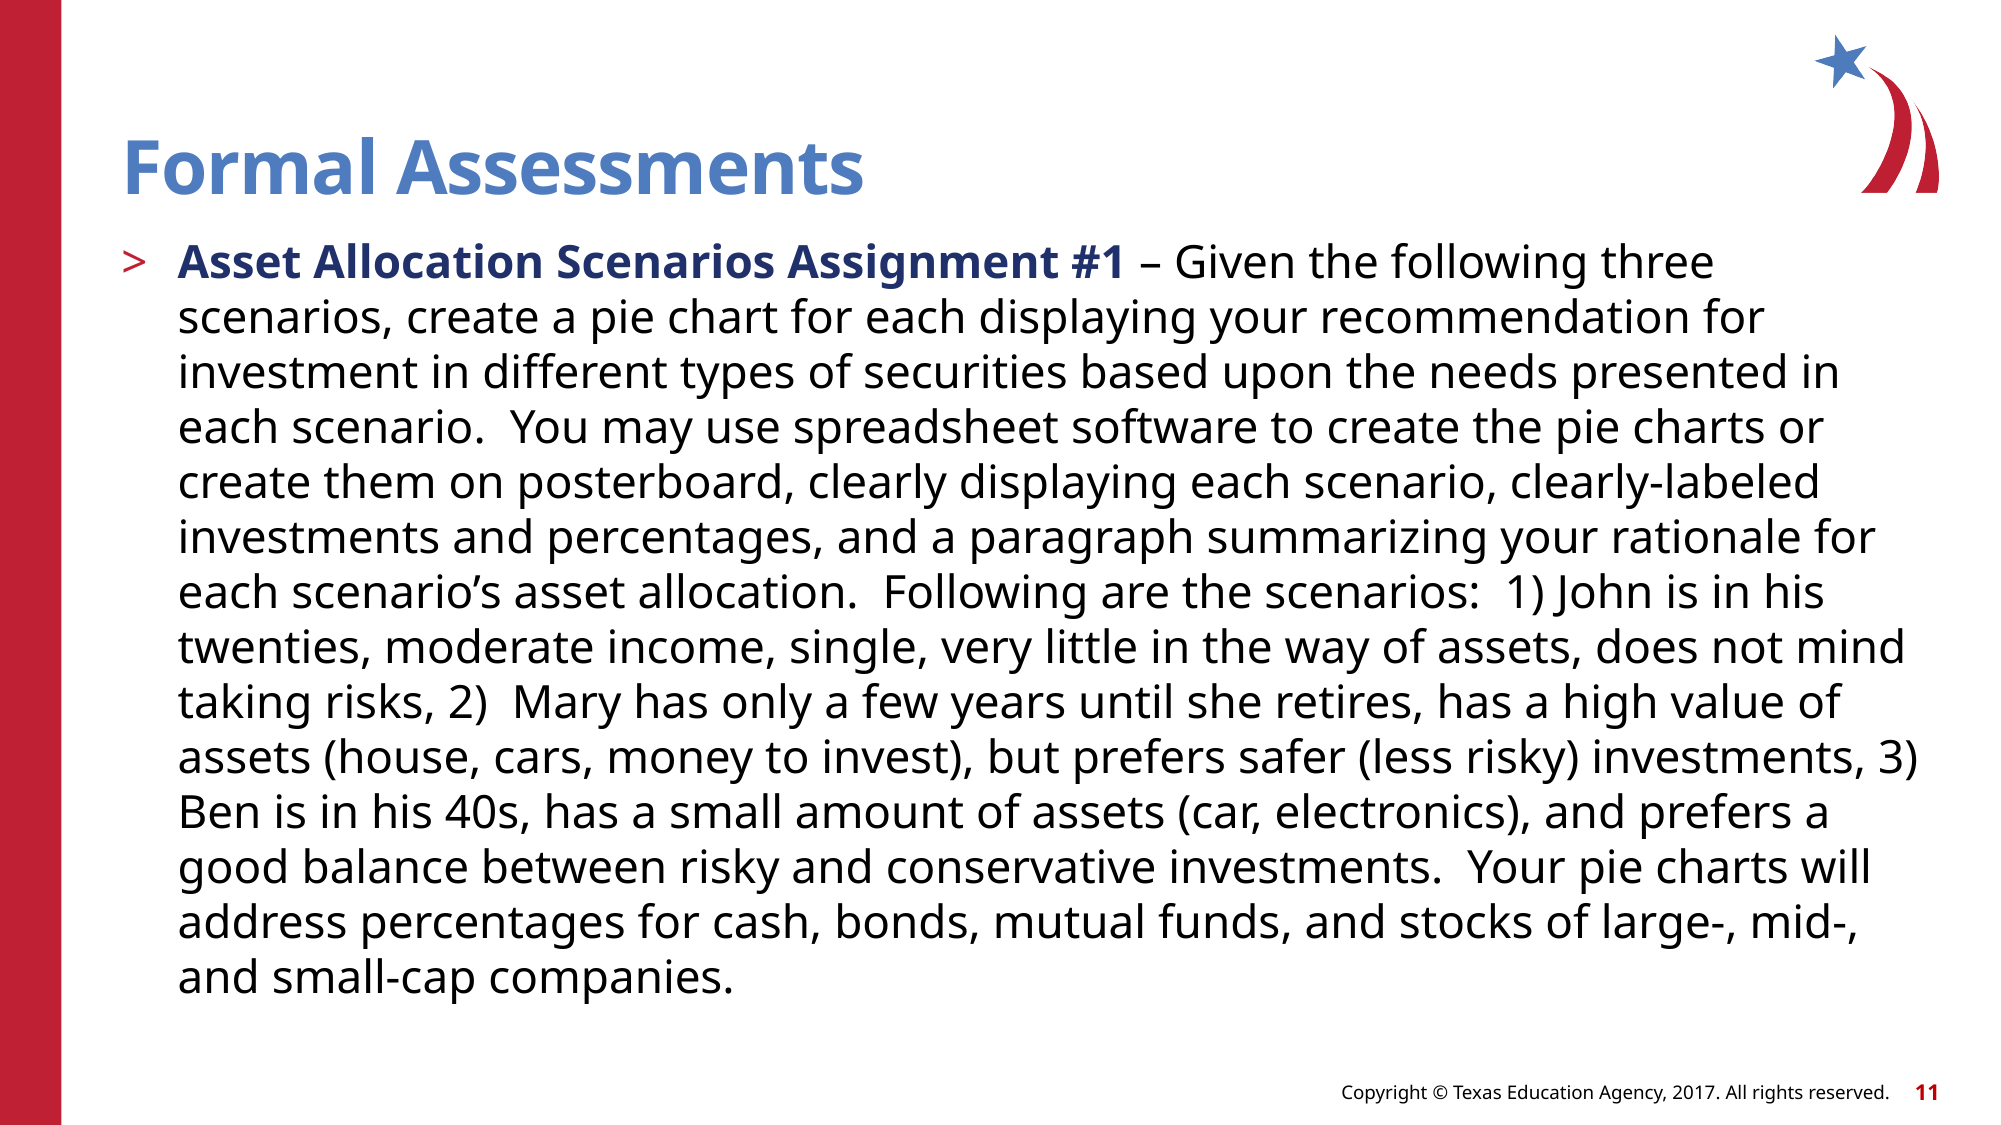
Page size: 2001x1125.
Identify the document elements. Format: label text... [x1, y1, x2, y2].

list Asset Allocation Scenarios Assignment #1 – Given the following three scenarios, create a pie chart for each displaying your recommendation for investment in different types of securities based upon the needs presented in each scenario. You may use spreadsheet software to create the pie charts or create them on posterboard, clearly displaying each scenario, clearly-labeled investments and percentages, and a paragraph summarizing your rationale for each scenario’s asset allocation. Following are the scenarios: 1) John is in his twenties, moderate income, single, very little in the way of assets, does not mind taking risks, 2) Mary has only a few years until she retires, has a high value of assets (house, cars, money to invest), but prefers safer (less risky) investments, 3) Ben is in his 40s, has a small amount of assets (car, electronics), and prefers a good balance between risky and conservative investments. Your pie charts will address percentages for cash, bonds, mutual funds, and stocks of large-, mid-, and small-cap companies. [121, 233, 1936, 1010]
title Formal Assessments [121, 66, 1772, 211]
picture [1814, 34, 1939, 193]
